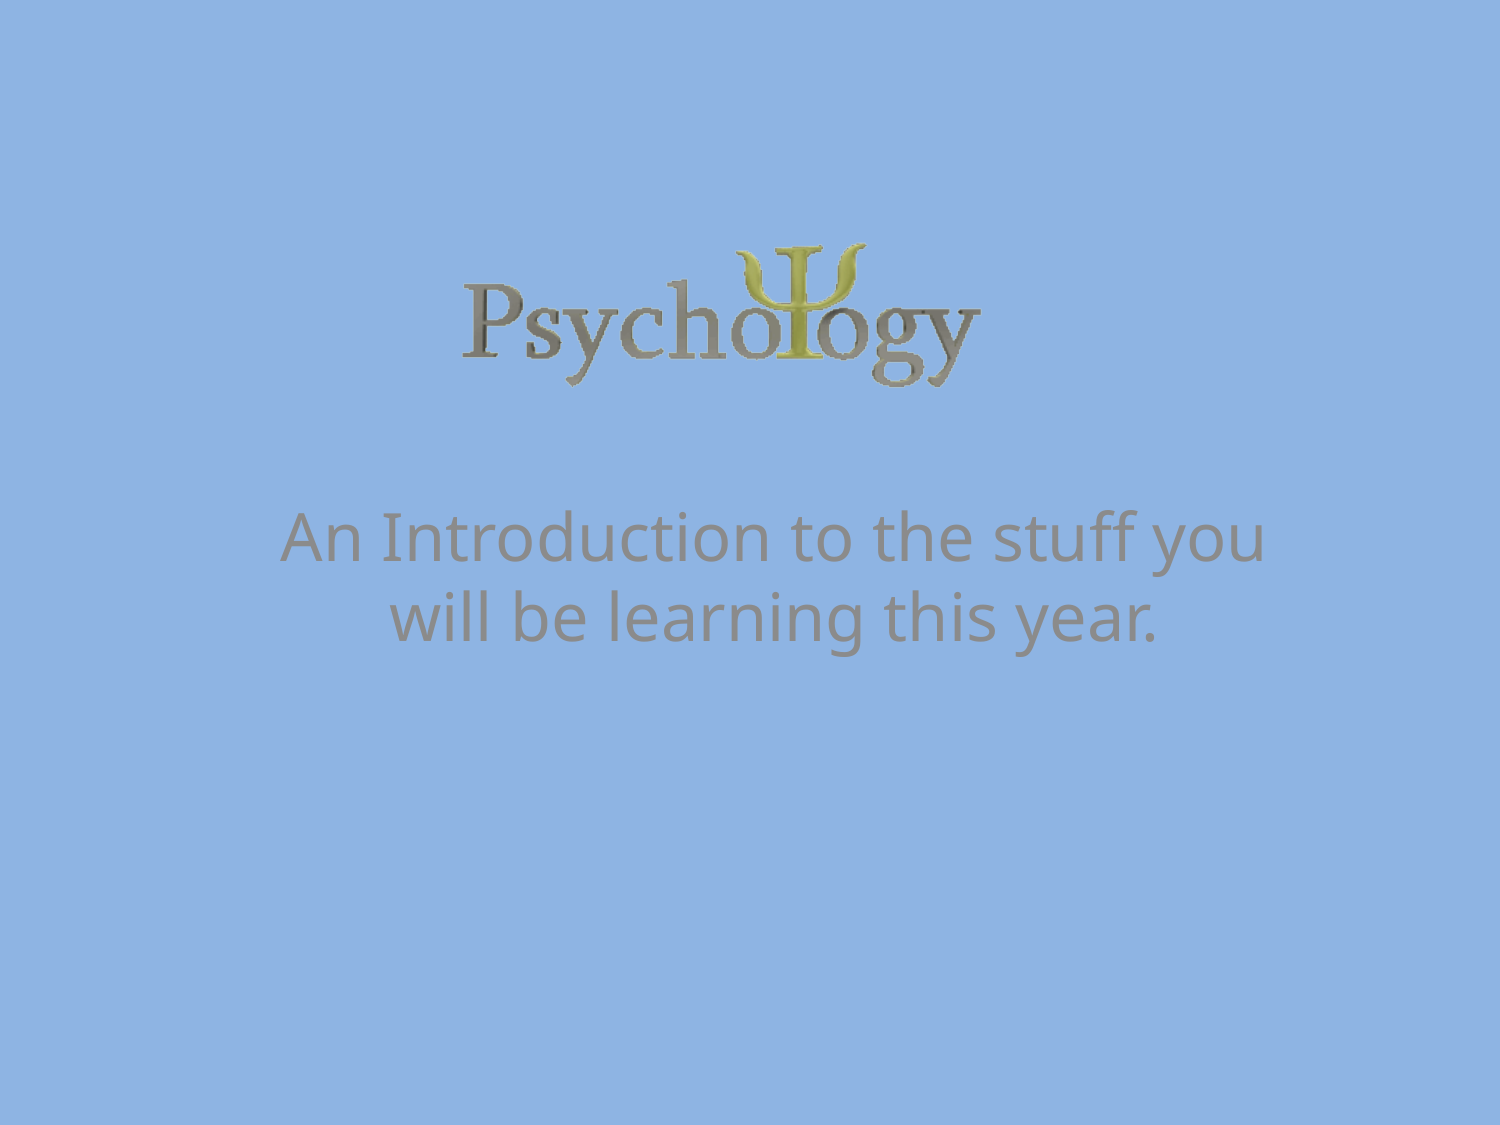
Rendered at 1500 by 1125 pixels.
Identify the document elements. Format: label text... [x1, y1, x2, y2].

subtitle An Introduction to the stuff you will be learning this year. [237, 487, 1313, 775]
picture [449, 212, 997, 423]
